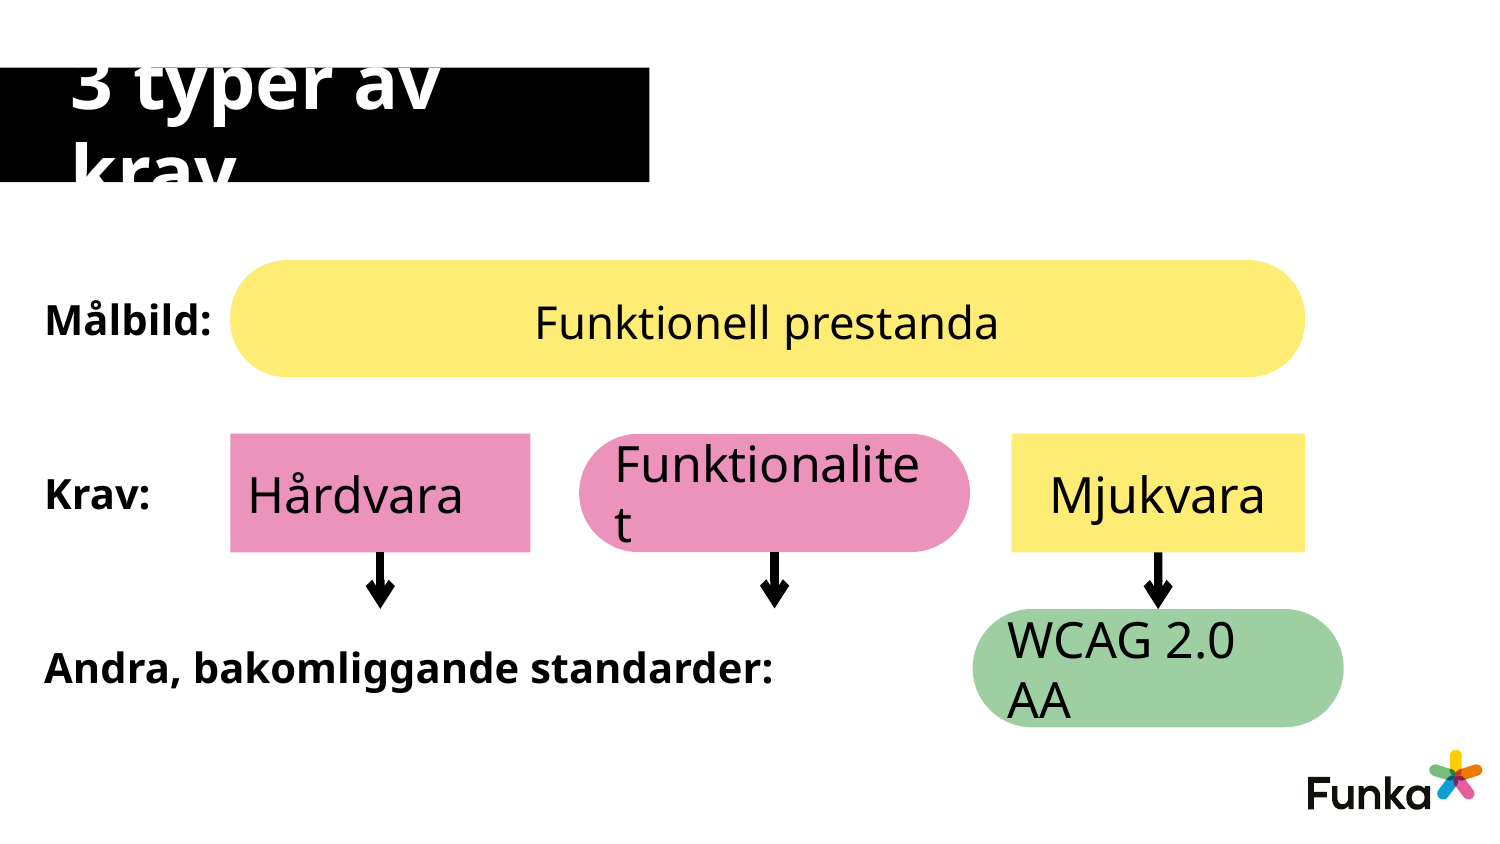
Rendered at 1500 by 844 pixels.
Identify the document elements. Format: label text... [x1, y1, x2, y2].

text_box Krav: [29, 460, 172, 525]
text_box Andra, bakomliggande standarder: [29, 634, 850, 700]
list Mjukvara [1011, 433, 1305, 553]
title 3 typer av krav [0, 67, 650, 183]
list Hårdvara [230, 433, 531, 553]
text_box Målbild: [29, 285, 228, 351]
text_box Funktionalitet [579, 433, 971, 553]
text_box Funktionell prestanda [230, 260, 1306, 378]
text_box WCAG 2.0 AA [972, 609, 1344, 728]
